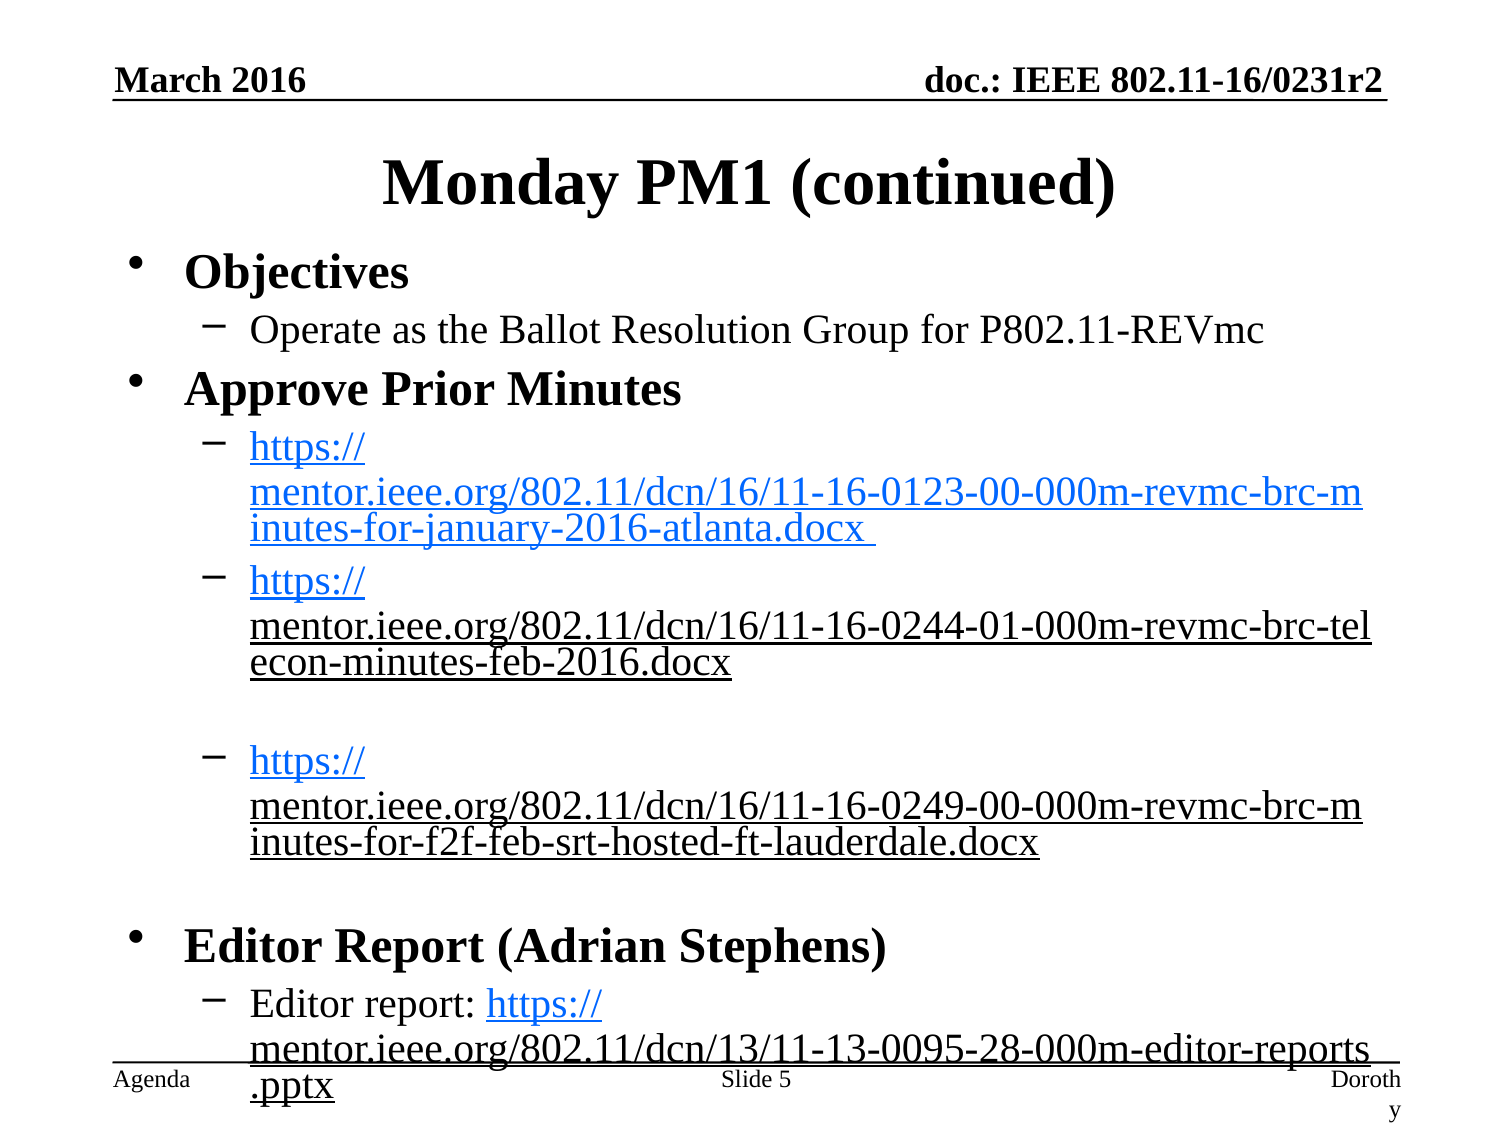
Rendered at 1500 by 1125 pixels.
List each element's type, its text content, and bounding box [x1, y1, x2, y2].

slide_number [114, 54, 425, 100]
slide_number Slide 5 [712, 1075, 800, 1093]
list Objectives Operate as the Ballot Resolution Group for P802.11-REVmc Approve Prior Minutes https://mentor.ieee.org/802.11/dcn/16/11-16-0123-00-000m-revmc-brc-minutes-for-january-2016-atlanta.docx https://mentor.ieee.org/802.11/dcn/16/11-16-0244-01-000m-revmc-brc-telecon-minutes-feb-2016.docx https://mentor.ieee.org/802.11/dcn/16/11-16-0249-00-000m-revmc-brc-minutes-for-f2f-feb-srt-hosted-ft-lauderdale.docx Editor Report (Adrian Stephens) Editor report: https://mentor.ieee.org/802.11/dcn/13/11-13-0095-28-000m-editor-reports.pptx [112, 237, 1388, 1075]
title Monday PM1 (continued) [112, 112, 1388, 237]
footer Dorothy Stanley, HPE [1325, 1062, 1402, 1093]
